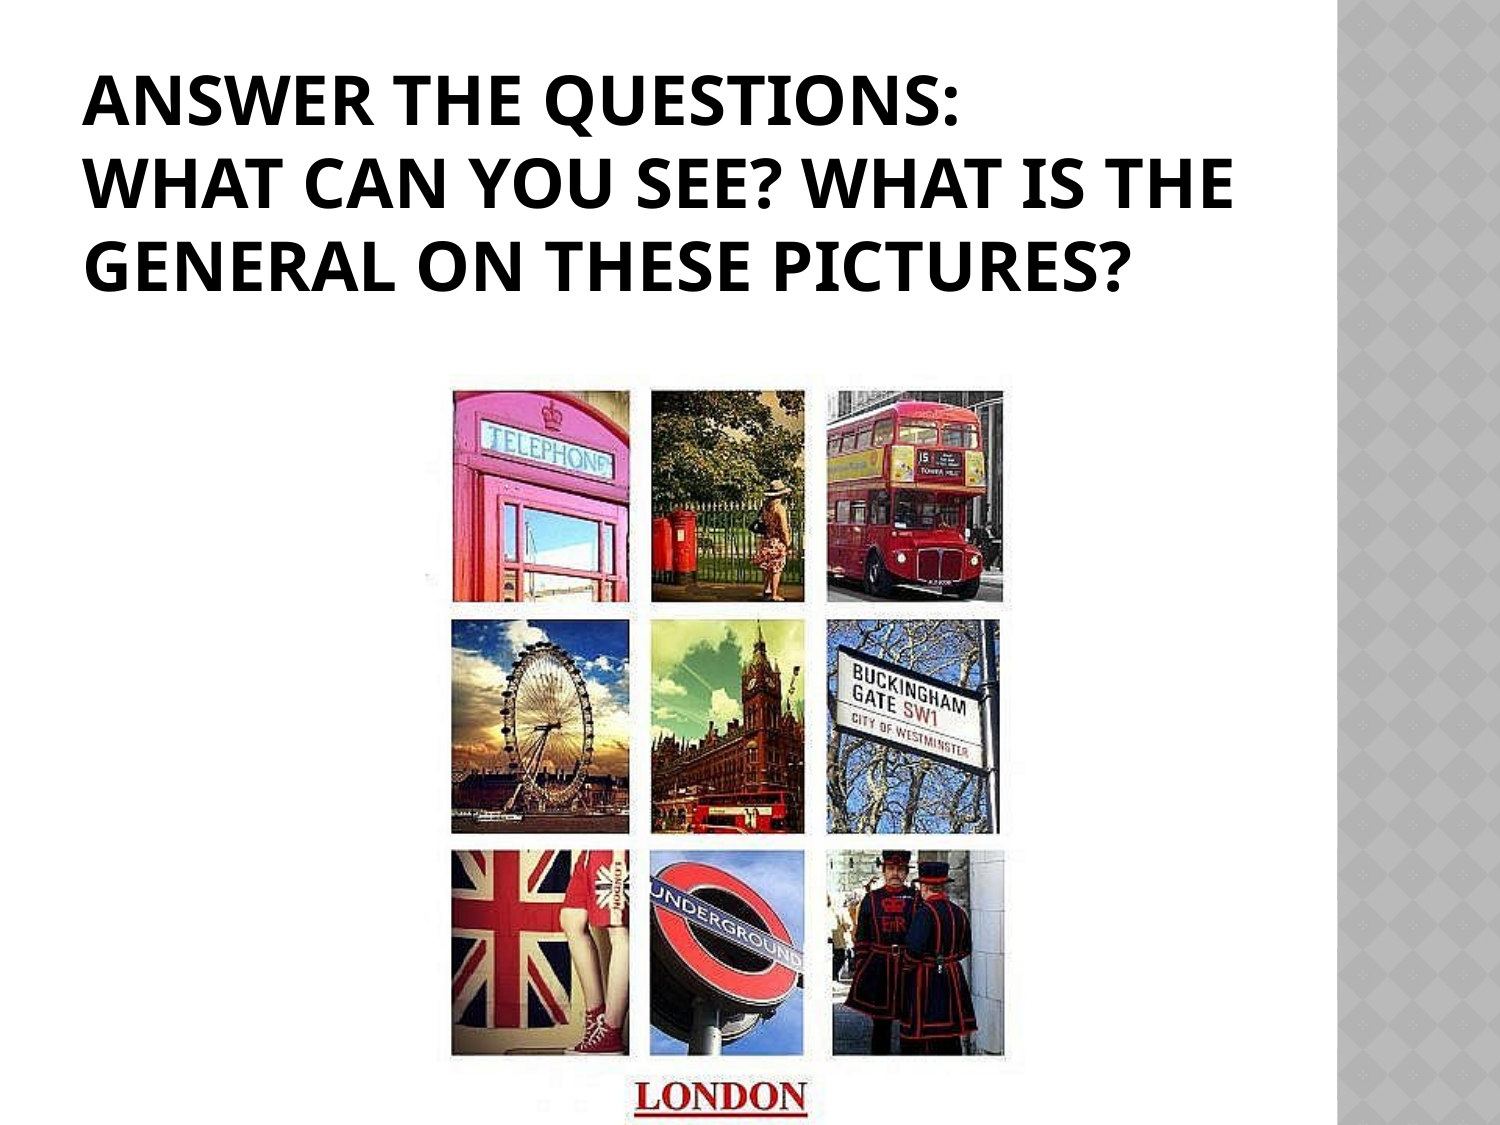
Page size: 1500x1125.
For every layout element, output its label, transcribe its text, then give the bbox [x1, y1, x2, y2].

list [424, 374, 1026, 1125]
title Answer the questions: What can you see? What is the general on these pictures? [75, 52, 1263, 388]
